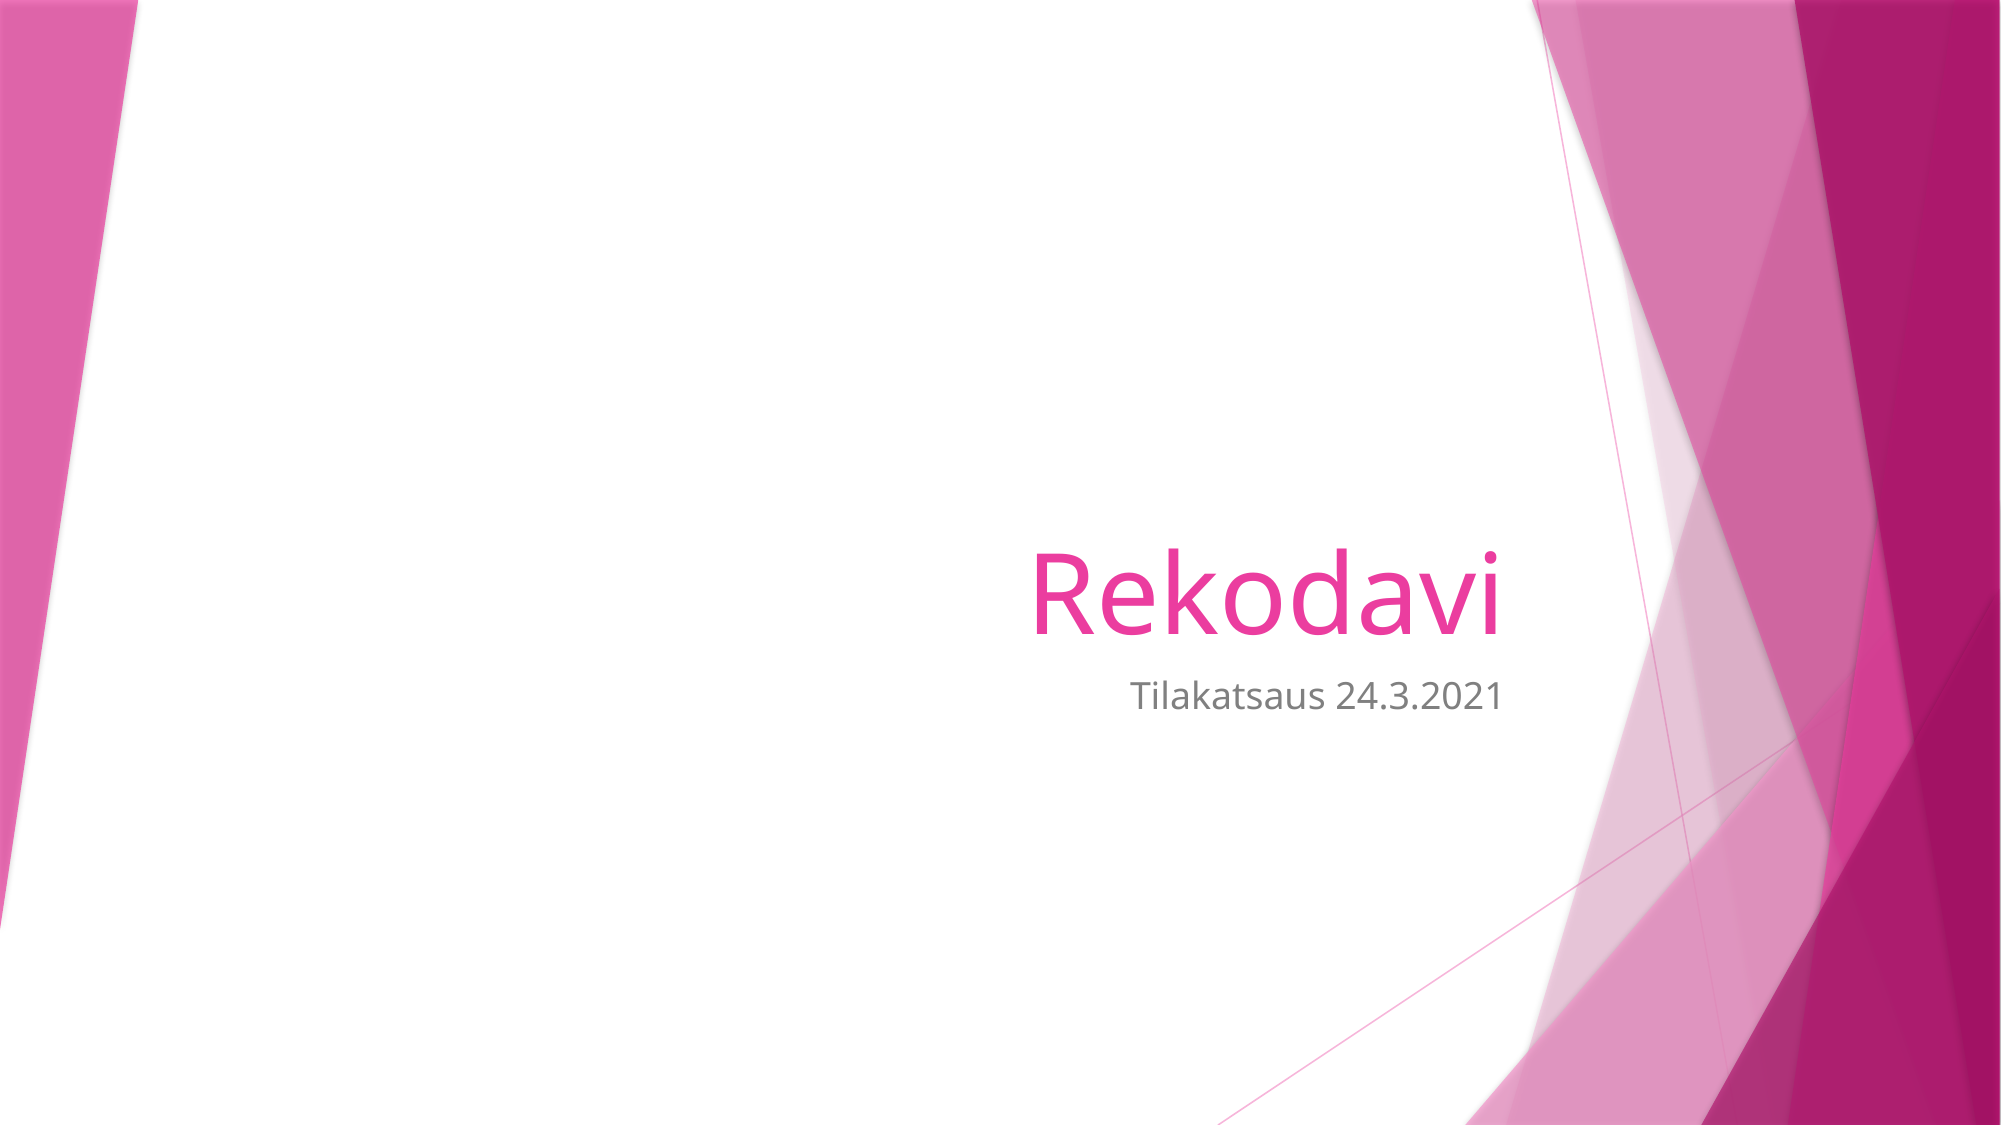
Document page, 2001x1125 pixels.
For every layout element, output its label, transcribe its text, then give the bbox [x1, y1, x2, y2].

subtitle Tilakatsaus 24.3.2021 [247, 664, 1522, 845]
title Rekodavi [247, 394, 1522, 664]
